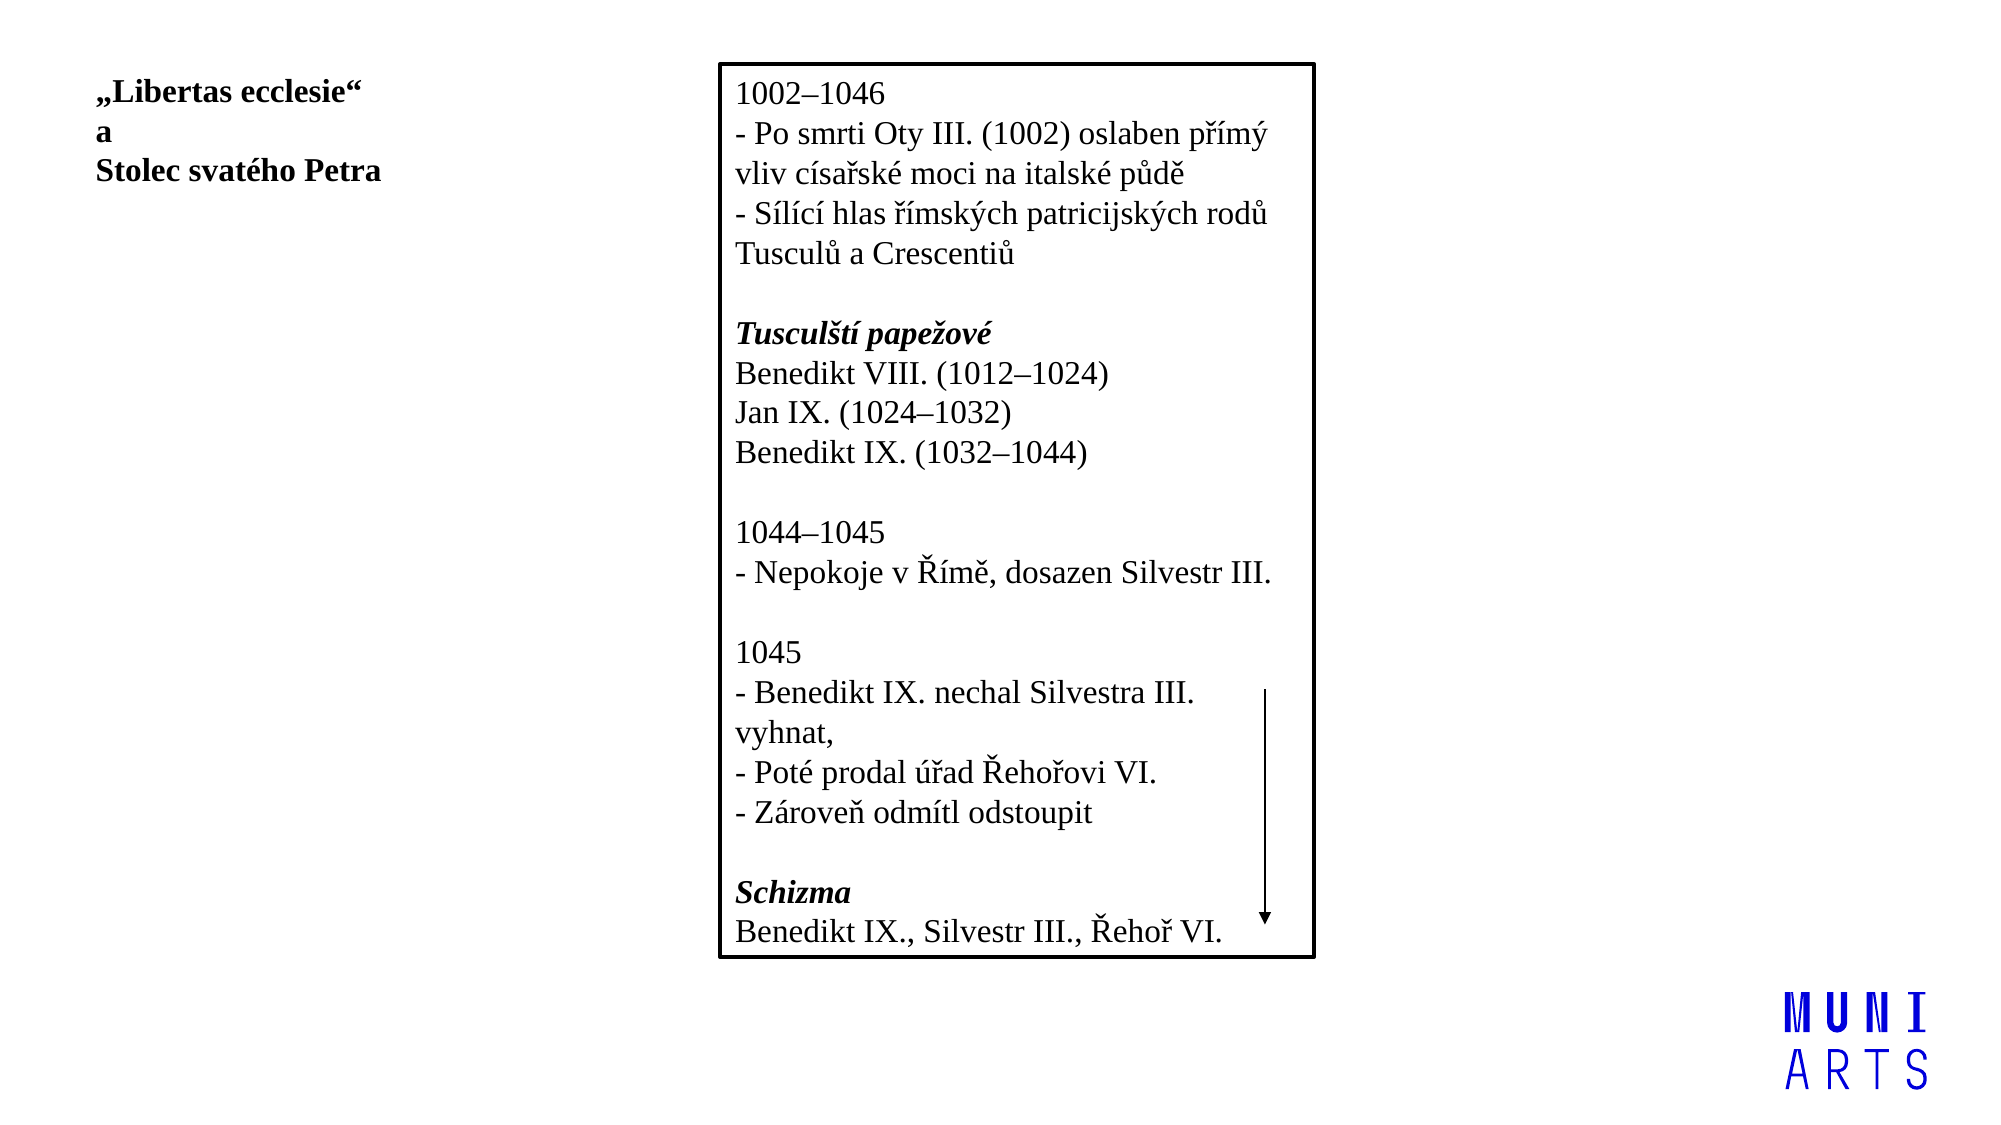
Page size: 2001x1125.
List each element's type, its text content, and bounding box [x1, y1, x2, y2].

text_box 1002–1046 - Po smrti Oty III. (1002) oslaben přímý vliv císařské moci na italské půdě - Sílící hlas římských patricijských rodů Tusculů a Crescentiů Tusculští papežové Benedikt VIII. (1012–1024) Jan IX. (1024–1032) Benedikt IX. (1032–1044) 1044–1045 - Nepokoje v Římě, dosazen Silvestr III. 1045 - Benedikt IX. nechal Silvestra III. vyhnat, - Poté prodal úřad Řehořovi VI. - Zároveň odmítl odstoupit Schizma Benedikt IX., Silvestr III., Řehoř VI. [718, 62, 1316, 959]
text_box „Libertas ecclesie“ a Stolec svatého Petra [80, 61, 397, 196]
